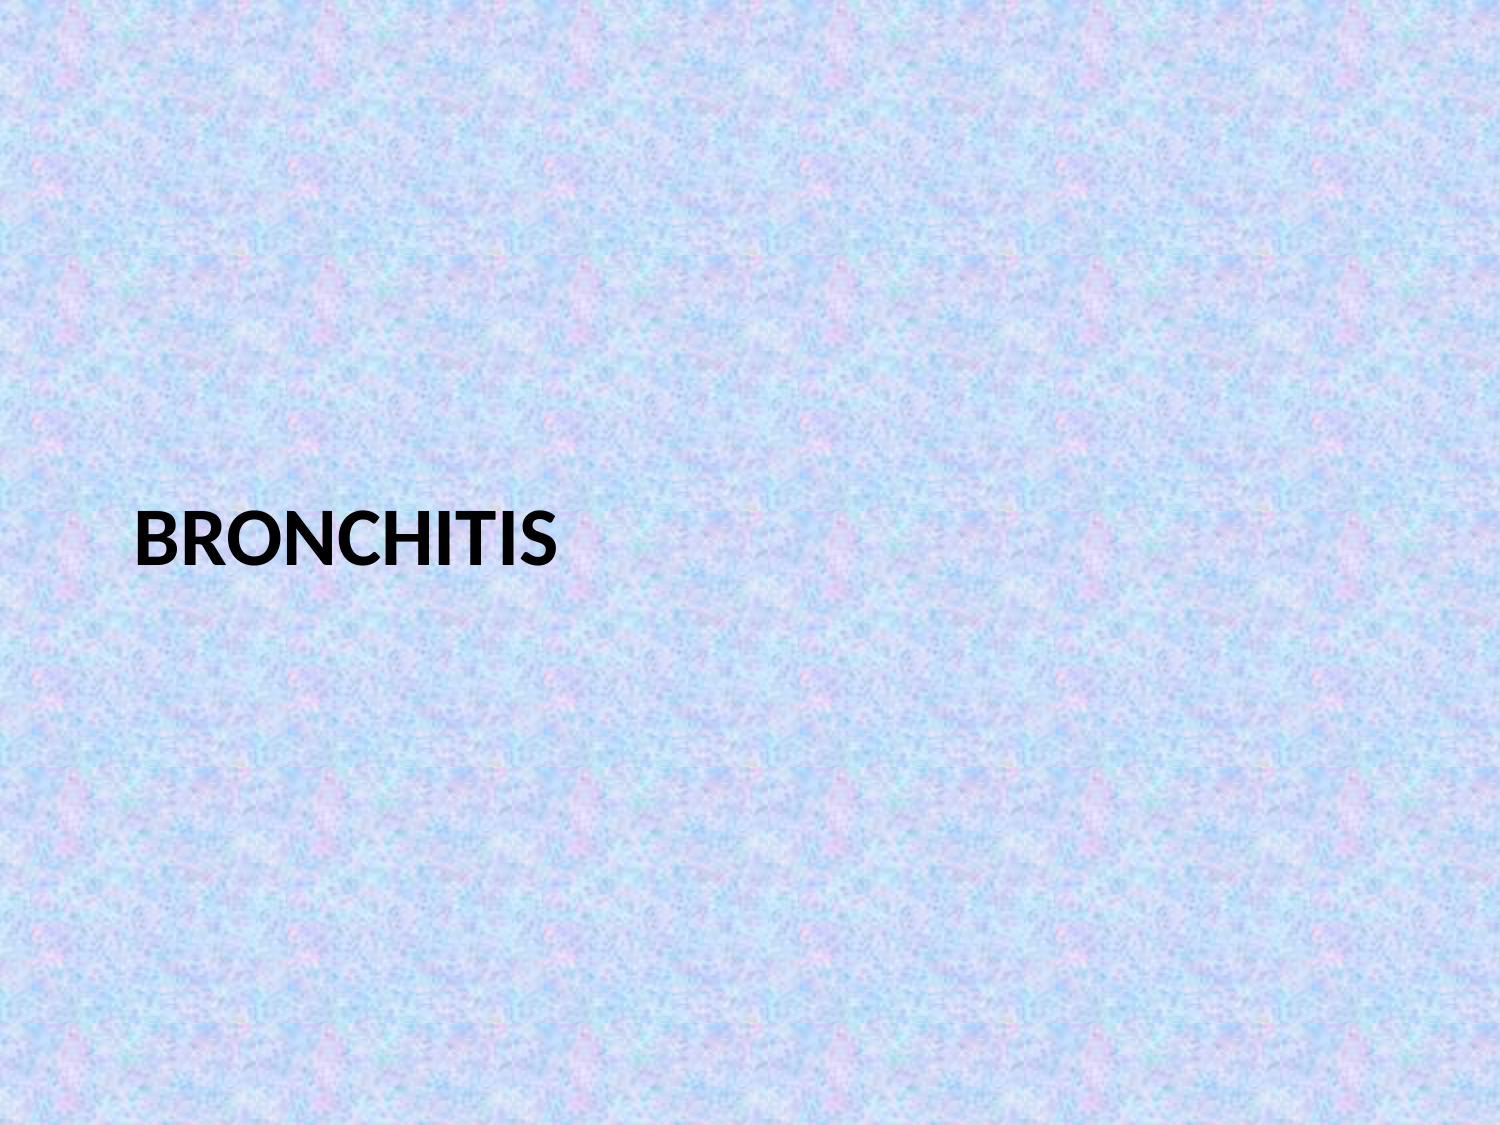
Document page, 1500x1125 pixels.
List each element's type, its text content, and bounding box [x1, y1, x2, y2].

title Bronchitis [118, 474, 1394, 947]
picture [0, 0, 1500, 1125]
